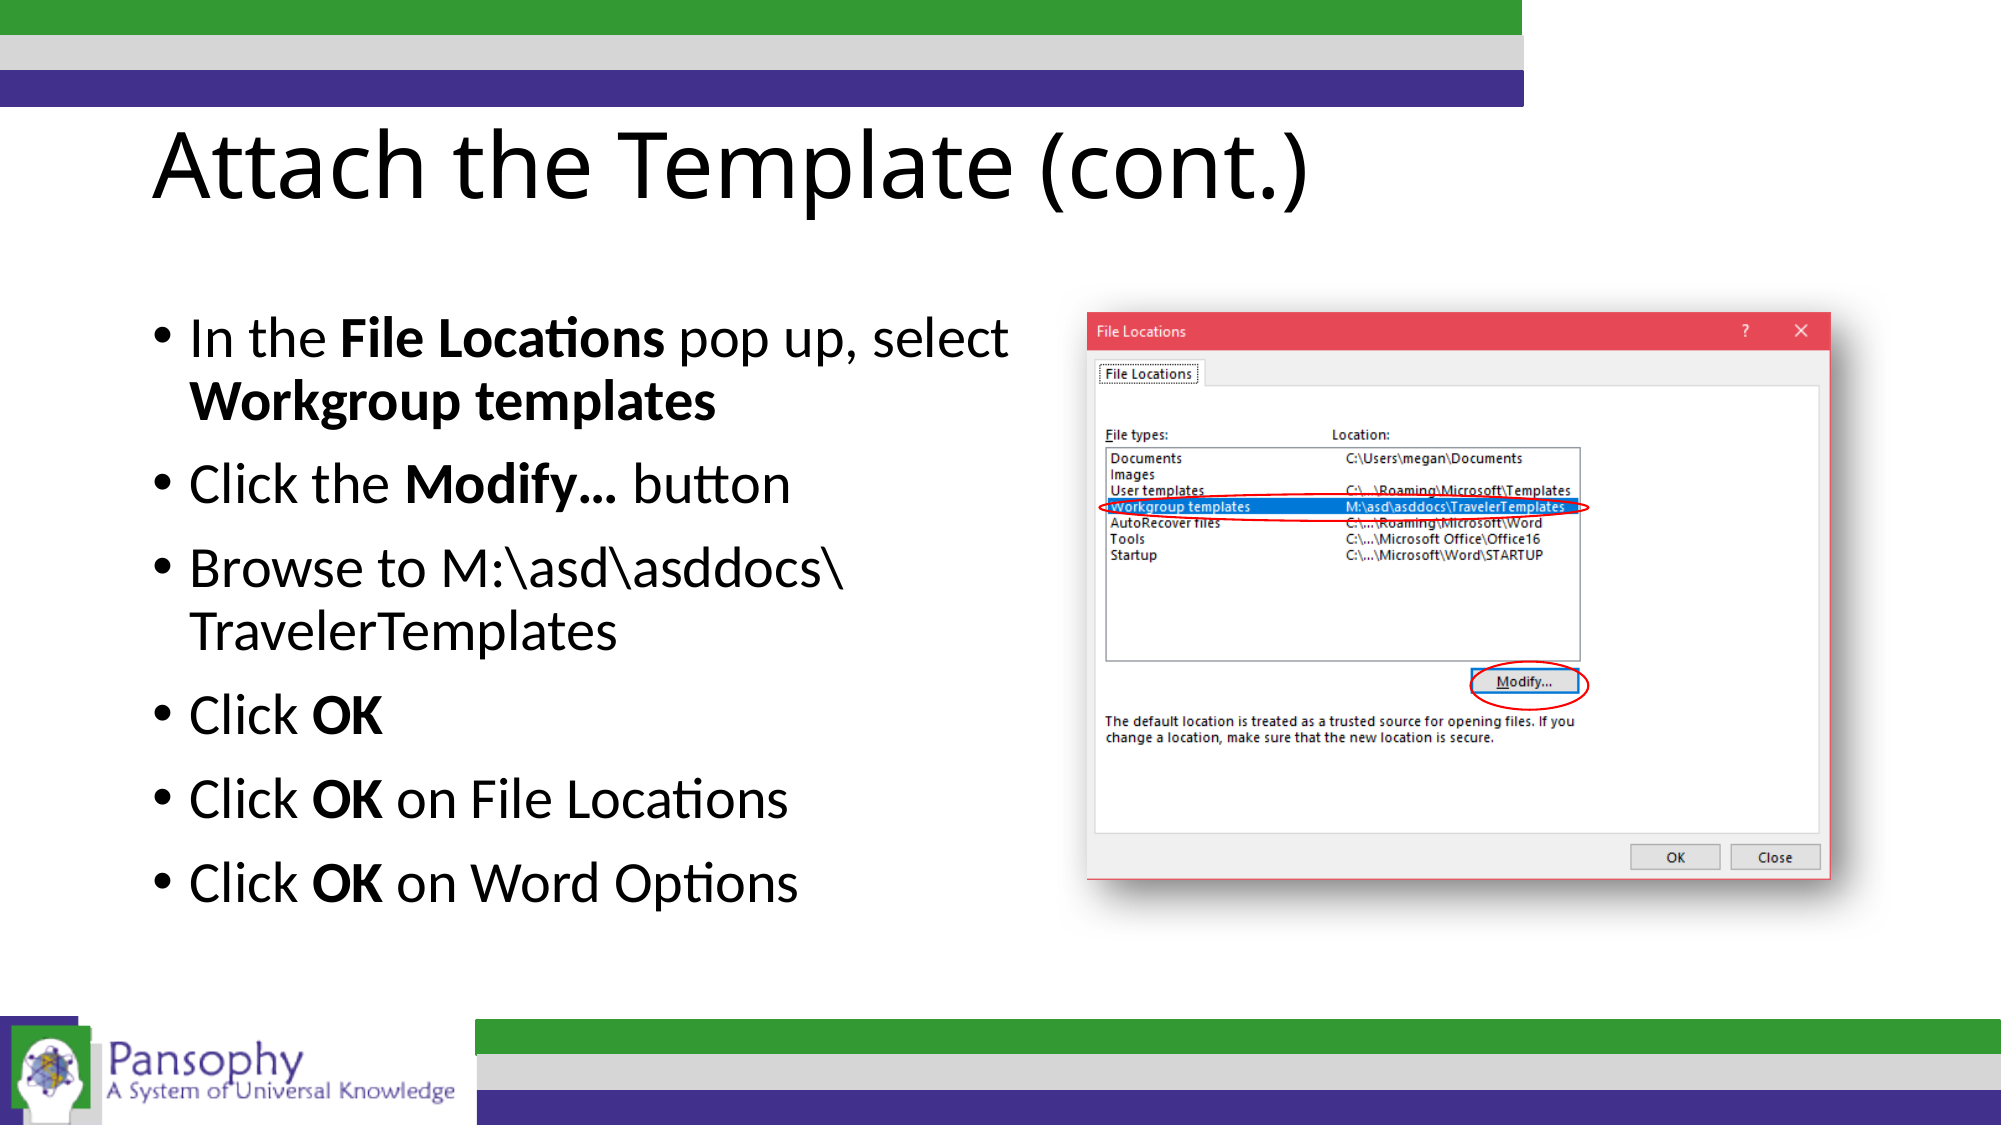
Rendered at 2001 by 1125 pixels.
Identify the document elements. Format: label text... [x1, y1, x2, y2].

picture [1087, 312, 1831, 880]
text_box [0, 34, 1524, 69]
text_box [0, 69, 1524, 108]
title Attach the Template (cont.) [137, 59, 1863, 278]
text_box [0, 0, 1523, 34]
text_box [476, 1054, 2000, 1089]
list In the File Locations pop up, select Workgroup templates Click the Modify… button Browse to M:\asd\asddocs\TravelerTemplates Click OK Click OK on File Locations Click OK on Word Options [137, 299, 1088, 1014]
text_box [476, 1089, 2000, 1125]
text_box [475, 1019, 2000, 1057]
picture [0, 1016, 459, 1125]
